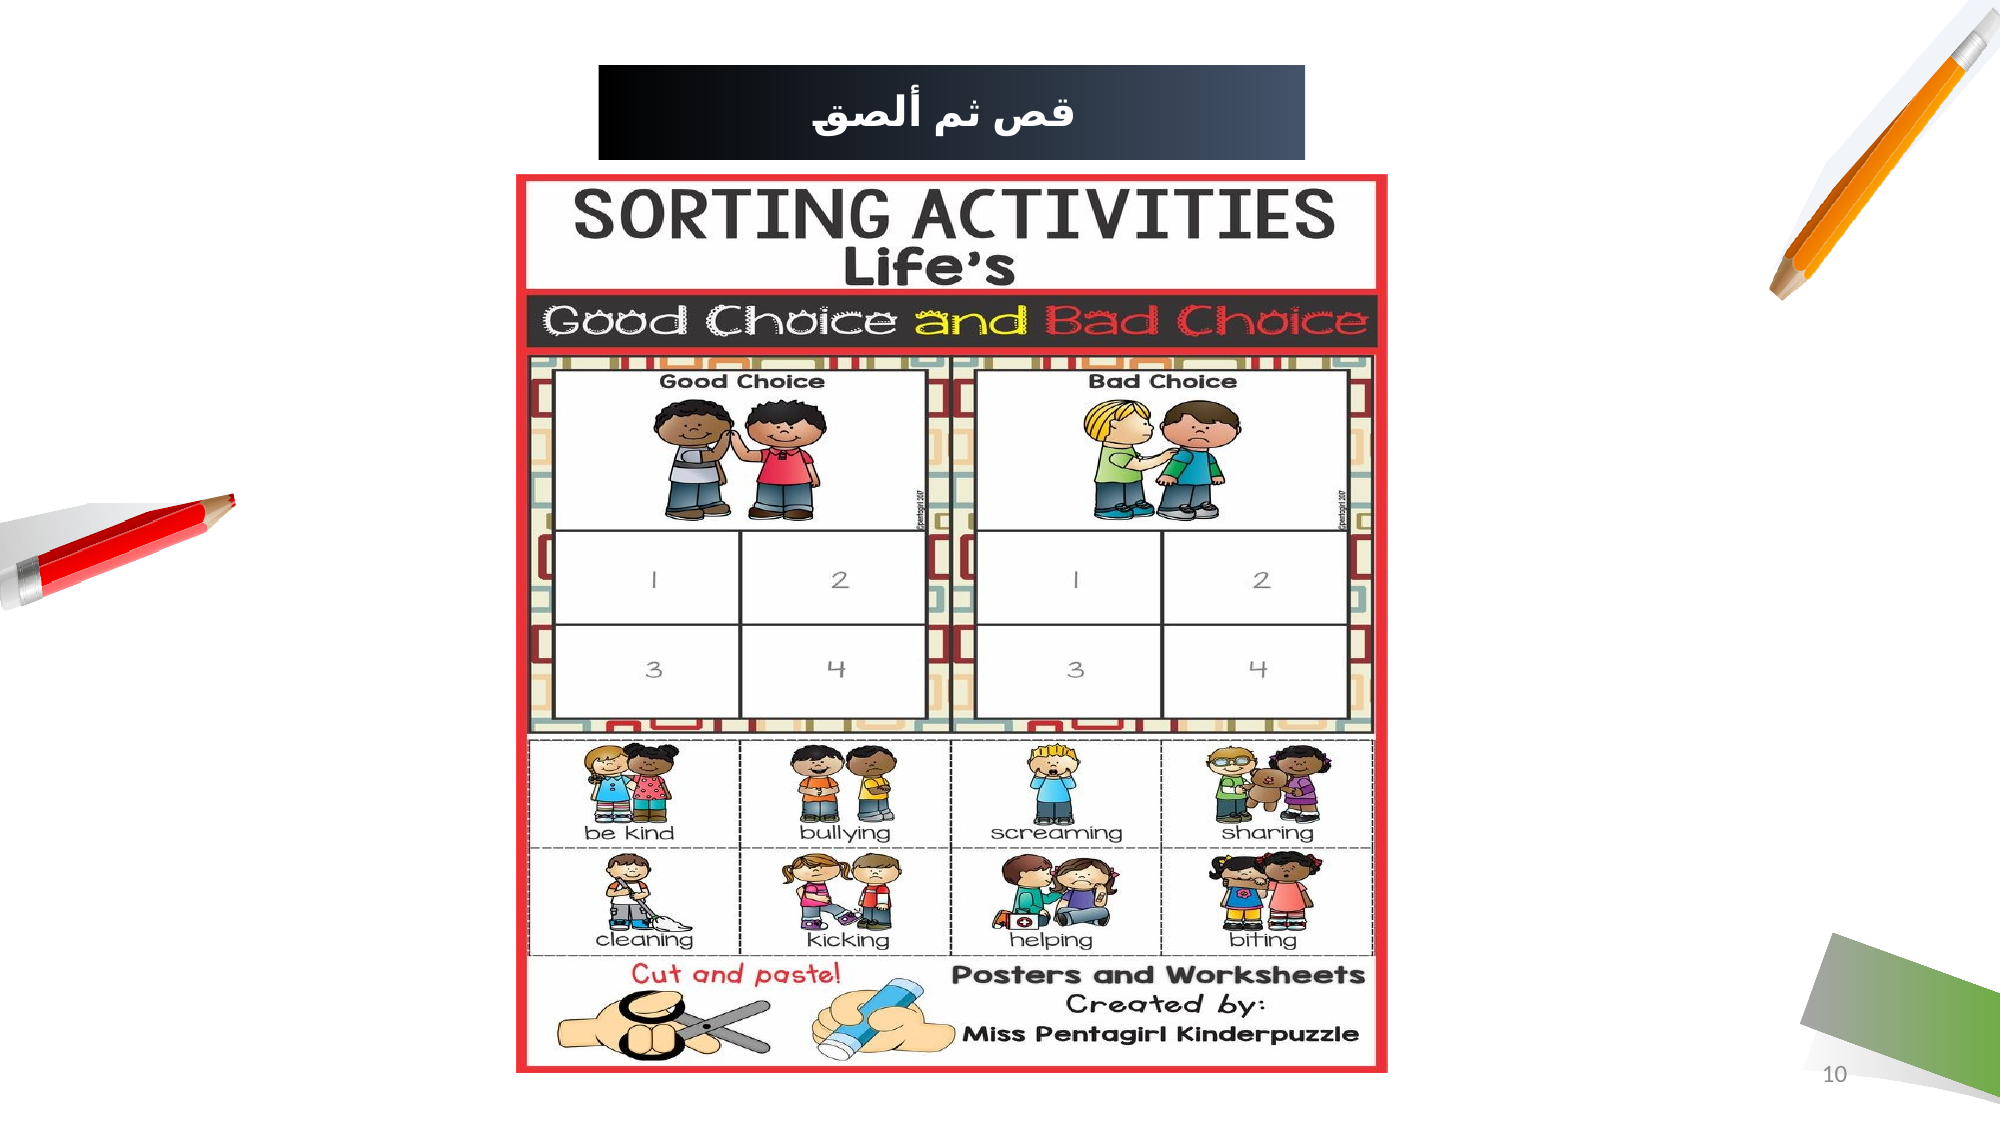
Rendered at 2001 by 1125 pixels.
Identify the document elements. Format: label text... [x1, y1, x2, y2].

picture [1755, 0, 2000, 322]
picture [516, 174, 1388, 1073]
text_box قص ثم ألصق [598, 65, 1306, 160]
slide_number 10 [1412, 1042, 1863, 1103]
picture [0, 493, 248, 613]
